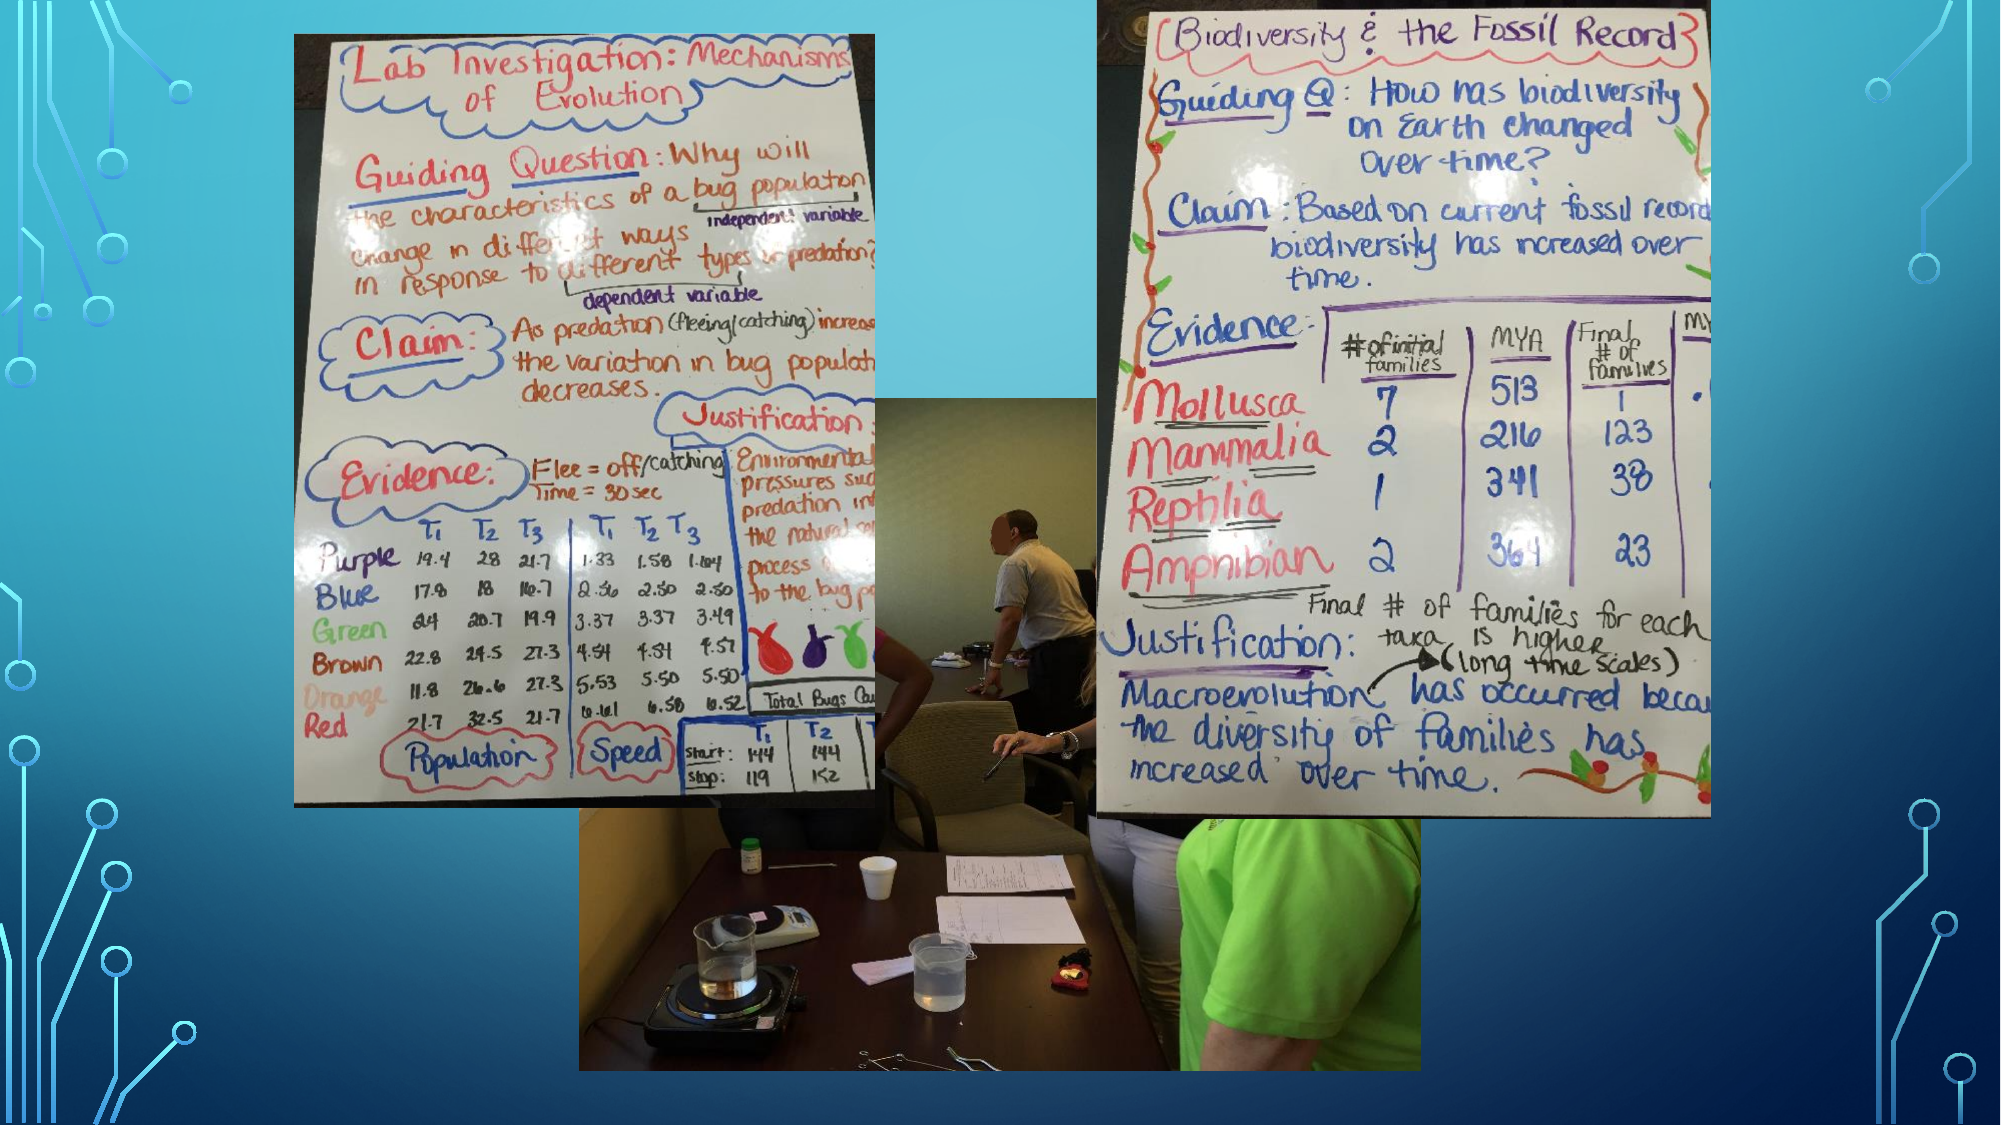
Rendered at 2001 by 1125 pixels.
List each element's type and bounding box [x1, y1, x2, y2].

picture [294, 34, 875, 129]
list [196, 129, 972, 712]
picture [294, 0, 1814, 1071]
